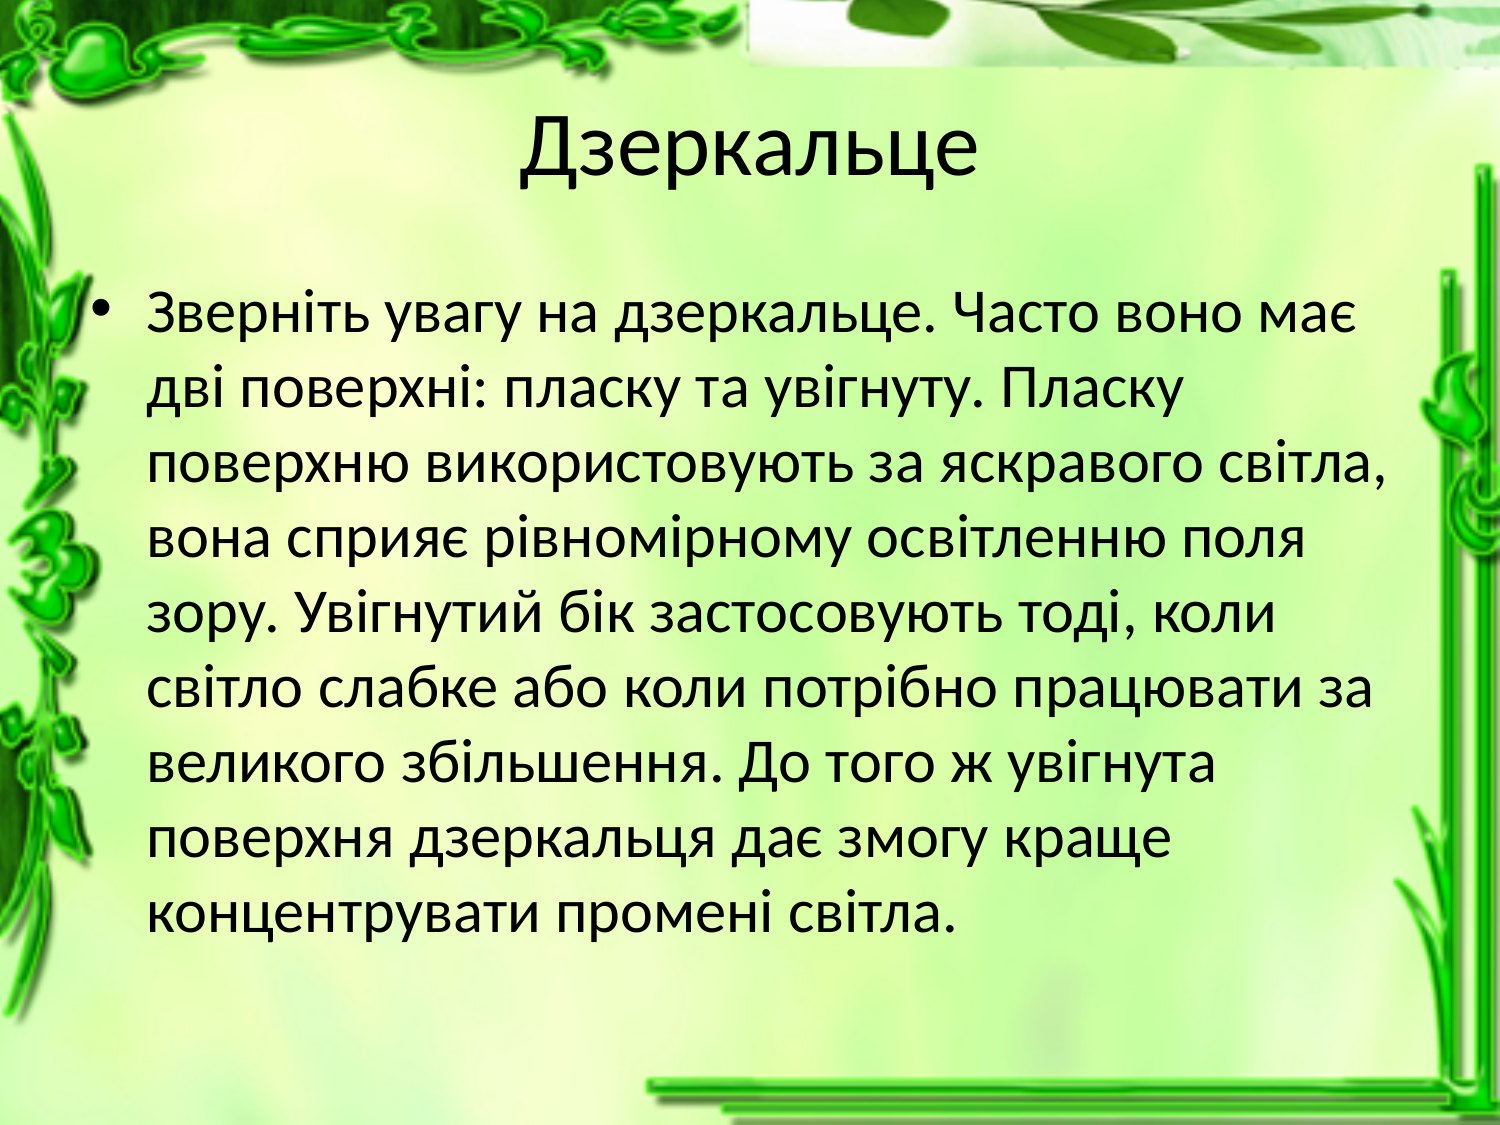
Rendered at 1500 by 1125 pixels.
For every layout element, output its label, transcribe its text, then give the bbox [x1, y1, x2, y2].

title Дзеркальце [75, 45, 1425, 233]
picture [0, 0, 1500, 1125]
list Зверніть увагу на дзеркальце. Часто воно має дві поверхні: пласку та увігнуту. Пласку поверхню використовують за яскравого світла, вона сприяє рівномірному освітленню поля зору. Увігнутий бік застосовують тоді, коли світло слабке або коли потрібно працювати за великого збільшення. До того ж увігнута поверхня дзеркальця дає змогу краще концентрувати промені світла. [75, 262, 1425, 1005]
